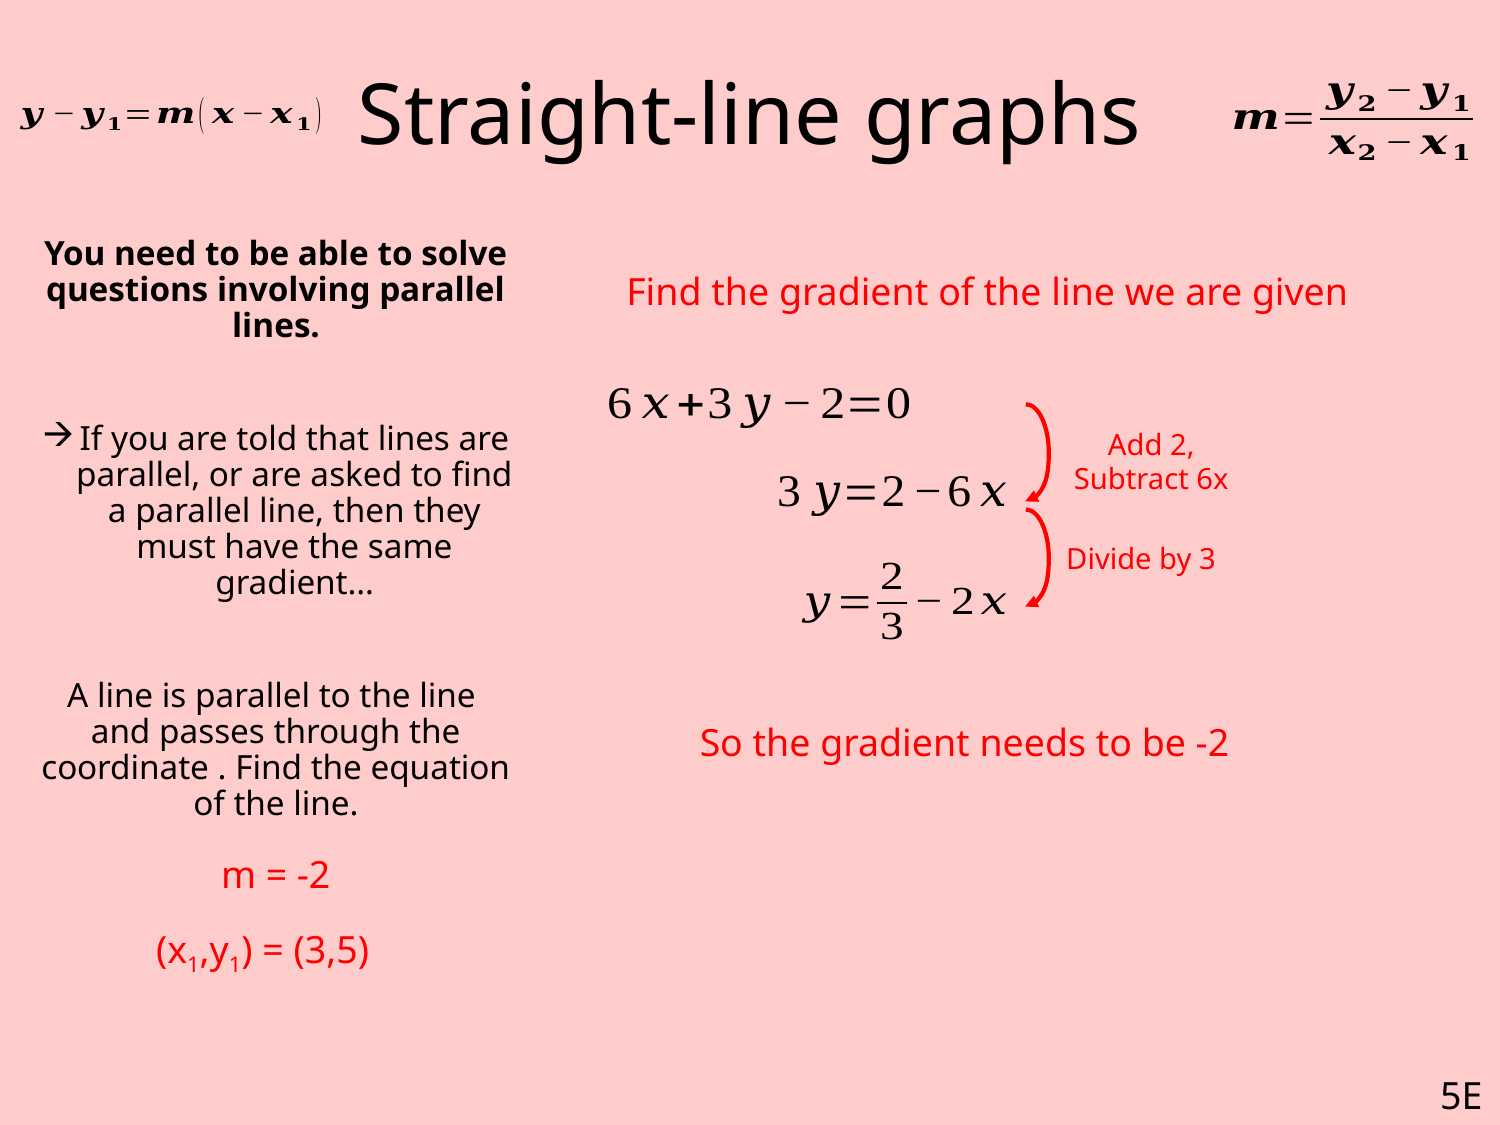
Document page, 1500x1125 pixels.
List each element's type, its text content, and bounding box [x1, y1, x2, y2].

text_box (x1,y1) = (3,5) [141, 918, 385, 985]
text_box [1025, 509, 1047, 608]
text_box So the gradient needs to be -2 [685, 711, 1245, 772]
text_box Divide by 3 [1033, 533, 1249, 583]
text_box Find the gradient of the line we are given [611, 260, 1364, 321]
text_box m = -2 [206, 844, 346, 904]
text_box [1025, 404, 1043, 502]
text_box 5E [1425, 1064, 1498, 1125]
text_box Add 2, Subtract 6x [1043, 418, 1259, 504]
title Straight-line graphs [103, 35, 1397, 199]
